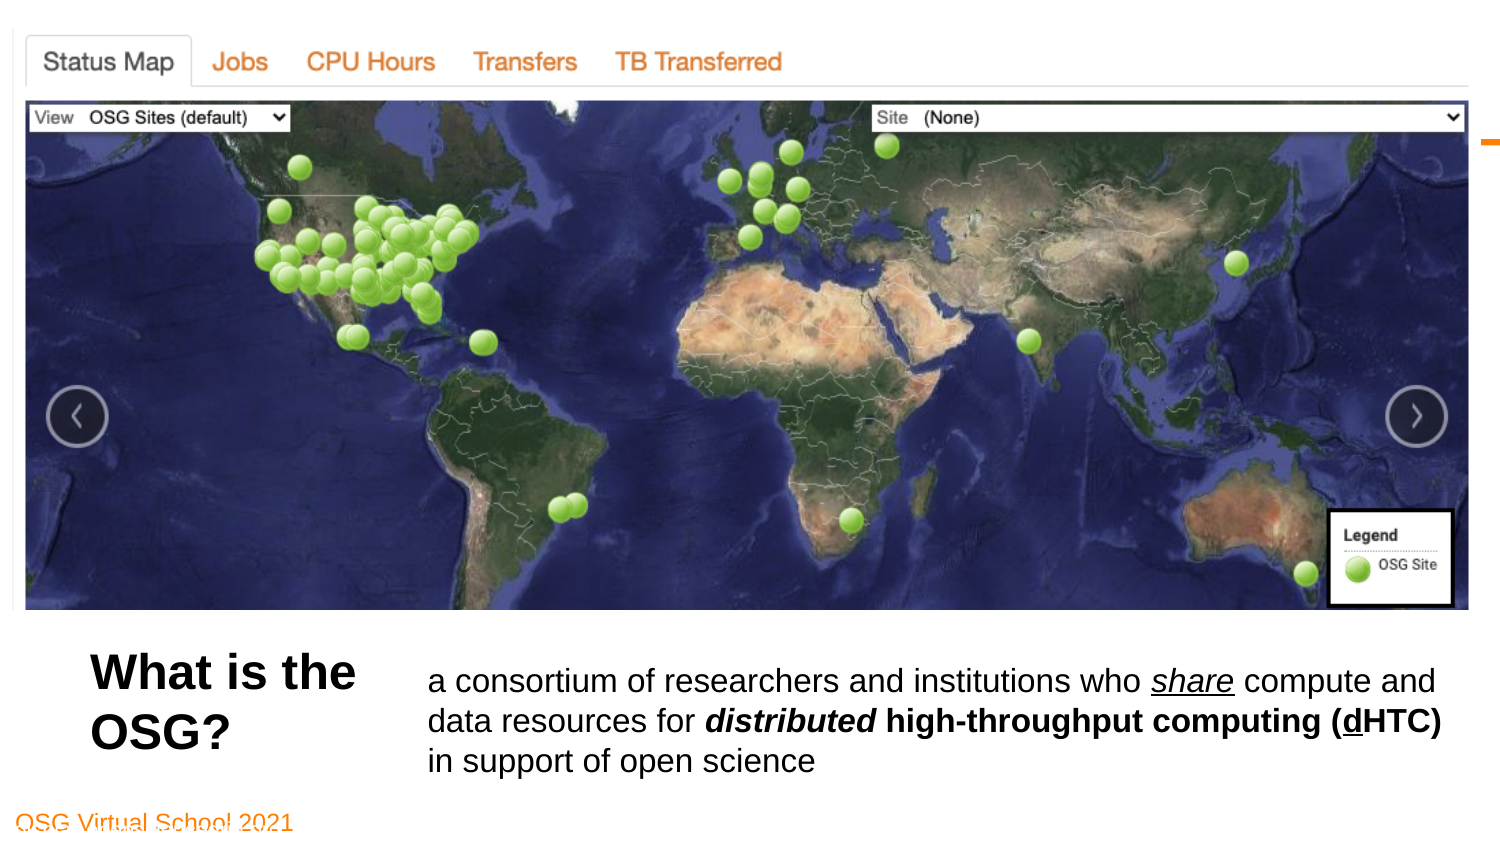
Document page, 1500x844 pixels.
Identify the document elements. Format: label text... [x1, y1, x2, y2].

text_box display.opensciencegrid.org [0, 808, 449, 844]
title What is the OSG? [75, 618, 412, 782]
picture [0, 20, 1482, 610]
list a consortium of researchers and institutions who share compute and data resources for distributed high-throughput computing (dHTC) in support of open science [412, 618, 1463, 822]
